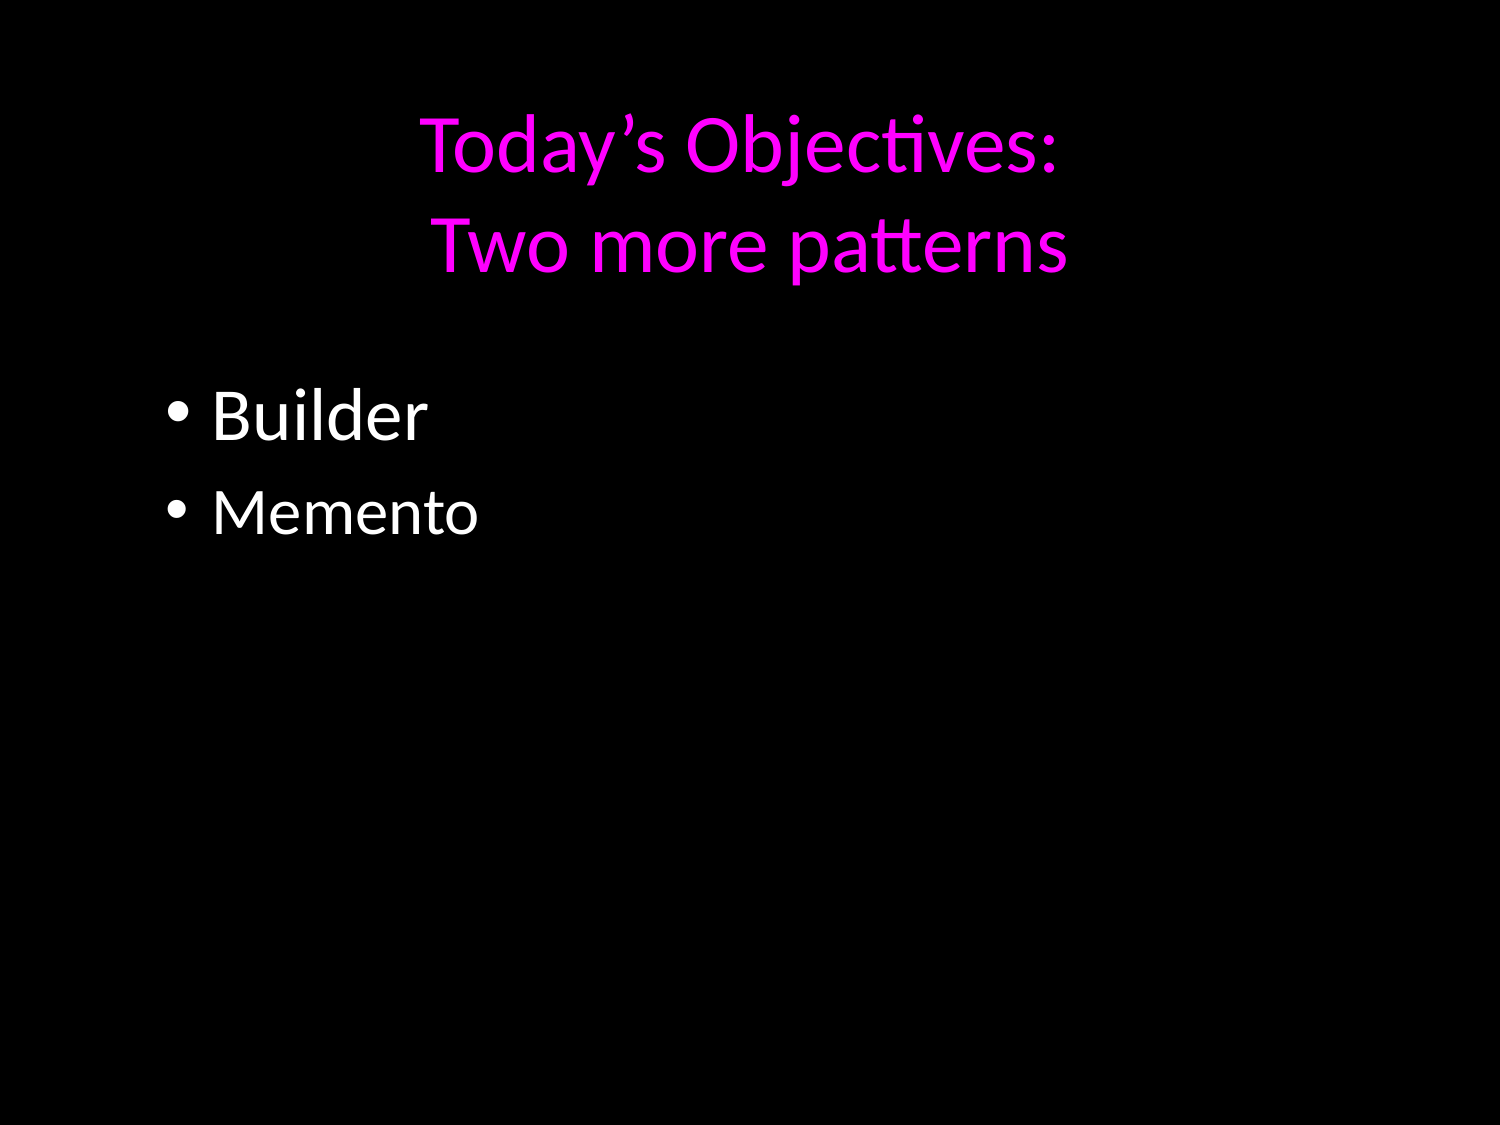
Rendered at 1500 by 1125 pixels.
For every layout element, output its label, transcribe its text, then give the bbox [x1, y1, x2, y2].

title Today’s Objectives: Two more patterns [75, 45, 1425, 233]
list Builder Memento [75, 262, 1425, 1005]
